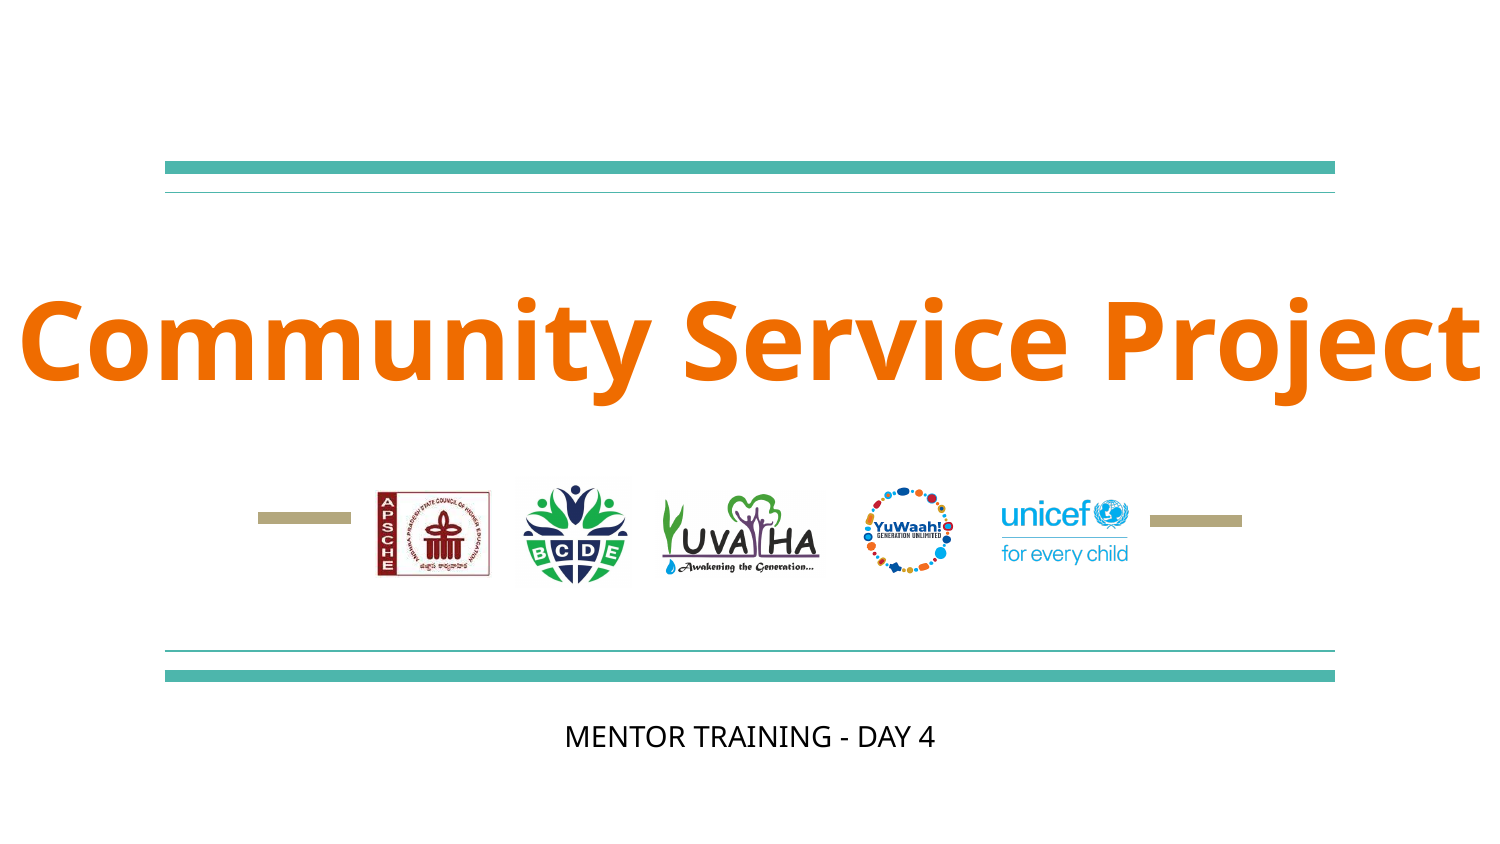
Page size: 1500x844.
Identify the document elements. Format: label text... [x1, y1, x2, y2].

picture [849, 473, 967, 588]
text_box MENTOR TRAINING - DAY 4 [0, 703, 1500, 769]
picture [655, 490, 827, 579]
title Community Service Project [0, 249, 1500, 418]
picture [515, 476, 632, 588]
picture [989, 486, 1138, 574]
picture [375, 490, 492, 579]
